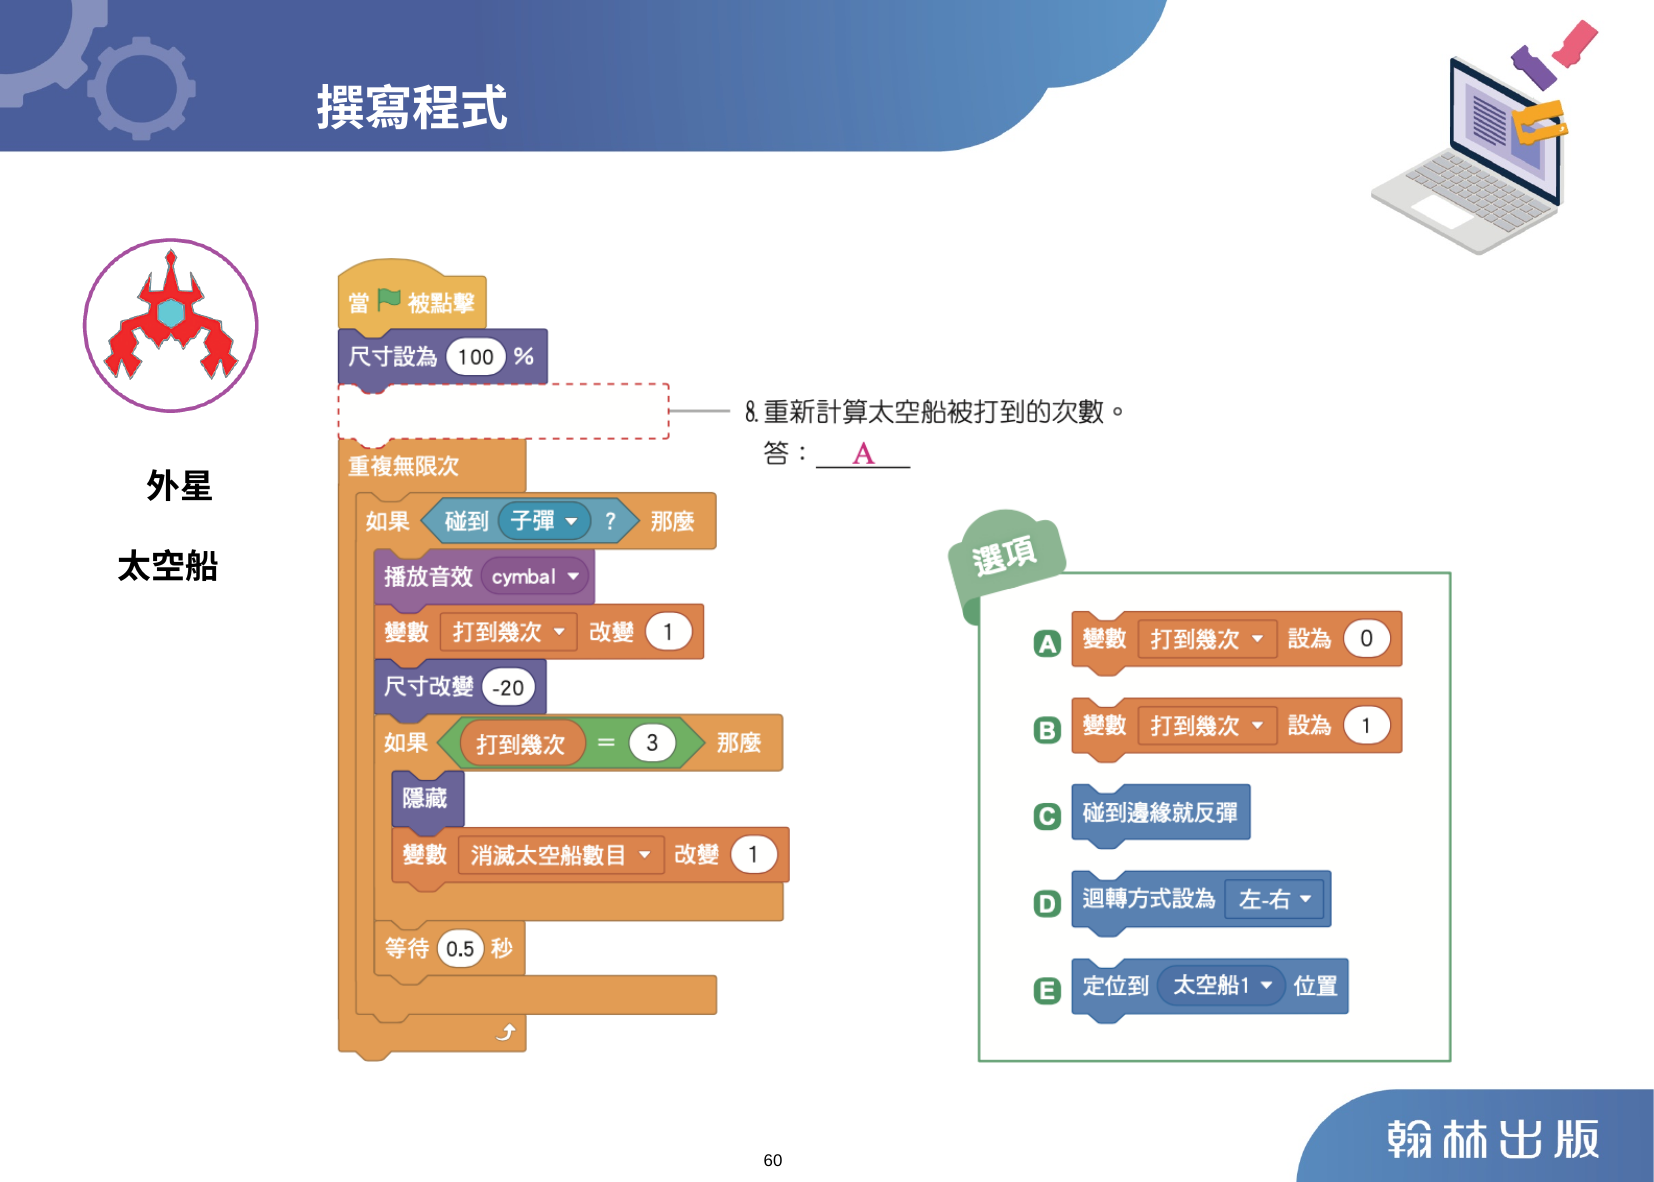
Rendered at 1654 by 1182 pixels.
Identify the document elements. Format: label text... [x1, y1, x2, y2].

text_box 外星 太空船 [102, 422, 234, 593]
slide_number 60 [413, 1122, 800, 1182]
picture [0, 0, 1654, 1182]
text_box 撰寫程式 [301, 13, 536, 143]
